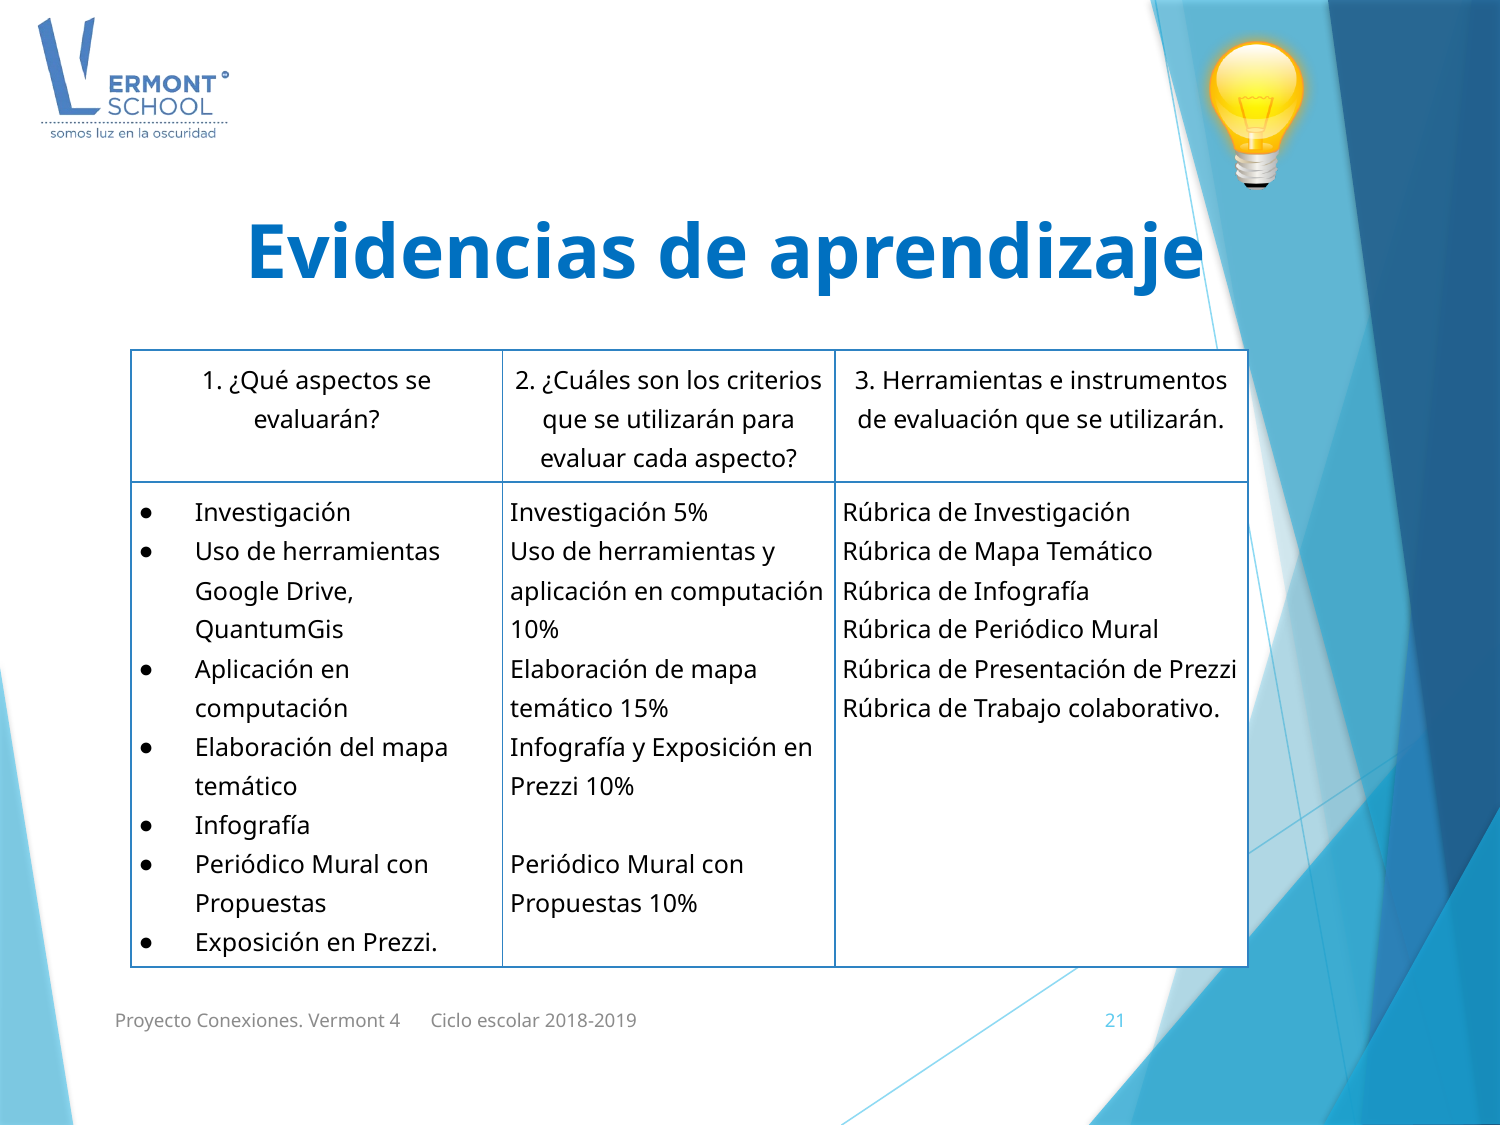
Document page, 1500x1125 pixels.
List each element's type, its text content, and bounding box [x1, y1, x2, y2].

title Evidencias de aprendizaje [230, 196, 1272, 413]
picture [1174, 30, 1337, 192]
footer Proyecto Conexiones. Vermont 4 Ciclo escolar 2018-2019 [99, 991, 859, 1051]
table_header 2. ¿Cuáles son los criterios que se utilizarán para evaluar cada aspecto? [503, 351, 834, 481]
table_cell Rúbrica de Investigación Rúbrica de Mapa Temático Rúbrica de Infografía Rúbrica de Periódico Mural Rúbrica de Presentación de Prezzi Rúbrica de Trabajo colaborativo. [836, 483, 1247, 966]
table_header 1. ¿Qué aspectos se evaluarán? [132, 351, 502, 481]
table_cell Investigación 5% Uso de herramientas y aplicación en computación 10% Elaboración de mapa temático 15% Infografía y Exposición en Prezzi 10% Periódico Mural con Propuestas 10% [503, 483, 834, 966]
picture [0, 7, 262, 161]
table_cell Investigación Uso de herramientas Google Drive, QuantumGis Aplicación en computación Elaboración del mapa temático Infografía Periódico Mural con Propuestas Exposición en Prezzi. [132, 483, 502, 966]
slide_number 21 [1057, 991, 1142, 1051]
table_header 3. Herramientas e instrumentos de evaluación que se utilizarán. [836, 351, 1247, 481]
